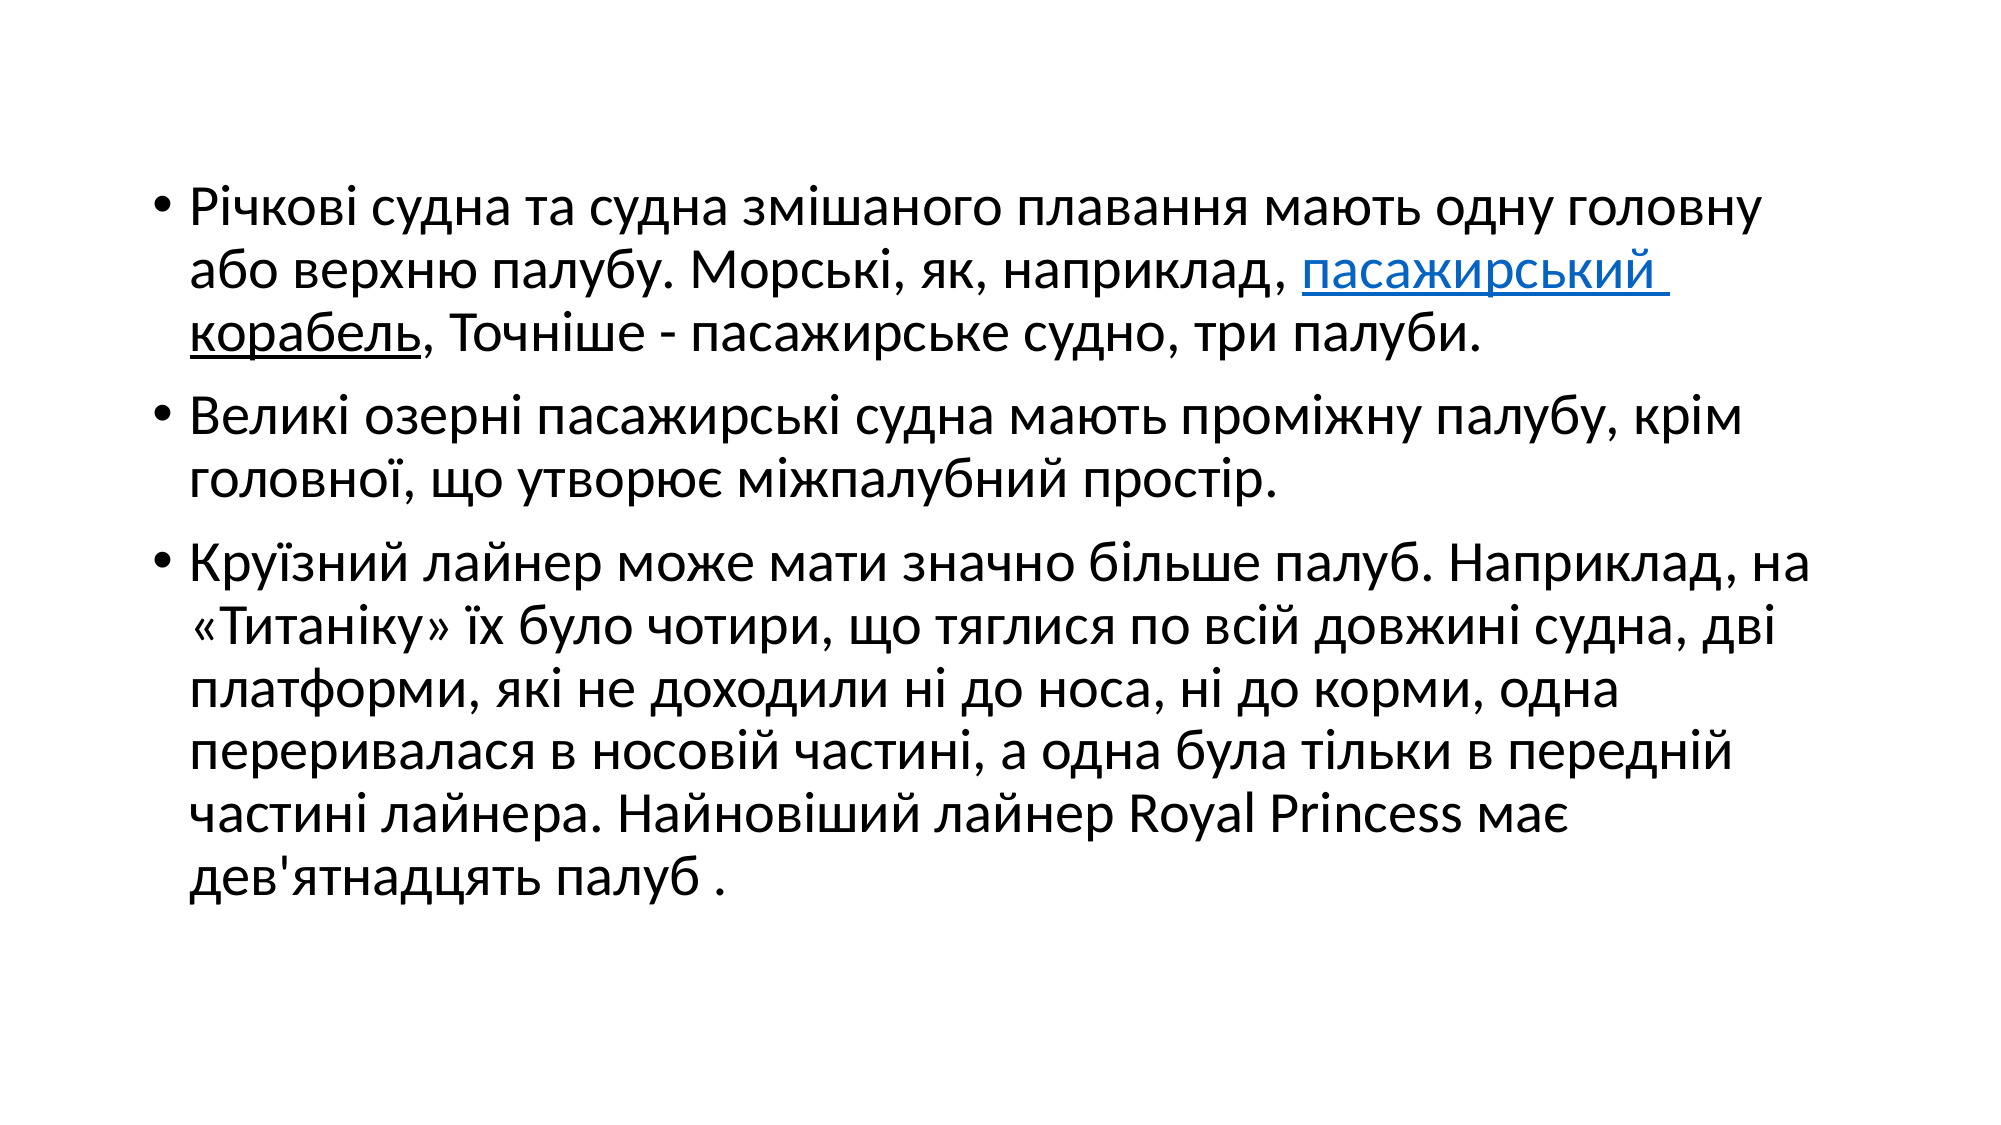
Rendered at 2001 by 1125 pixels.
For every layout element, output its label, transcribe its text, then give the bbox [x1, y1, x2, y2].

list Річкові судна та судна змішаного плавання мають одну головну або верхню палубу. Морські, як, наприклад, пасажирський корабель, Точніше - пасажирське судно, три палуби. Великі озерні пасажирські судна мають проміжну палубу, крім головної, що утворює міжпалубний простір. Круїзний лайнер може мати значно більше палуб. Наприклад, на «Титаніку» їх було чотири, що тяглися по всій довжині судна, дві платформи, які не доходили ні до носа, ні до корми, одна переривалася в носовій частині, а одна була тільки в передній частині лайнера. Найновіший лайнер Royal Princess має дев'ятнадцять палуб . [137, 167, 1863, 1014]
